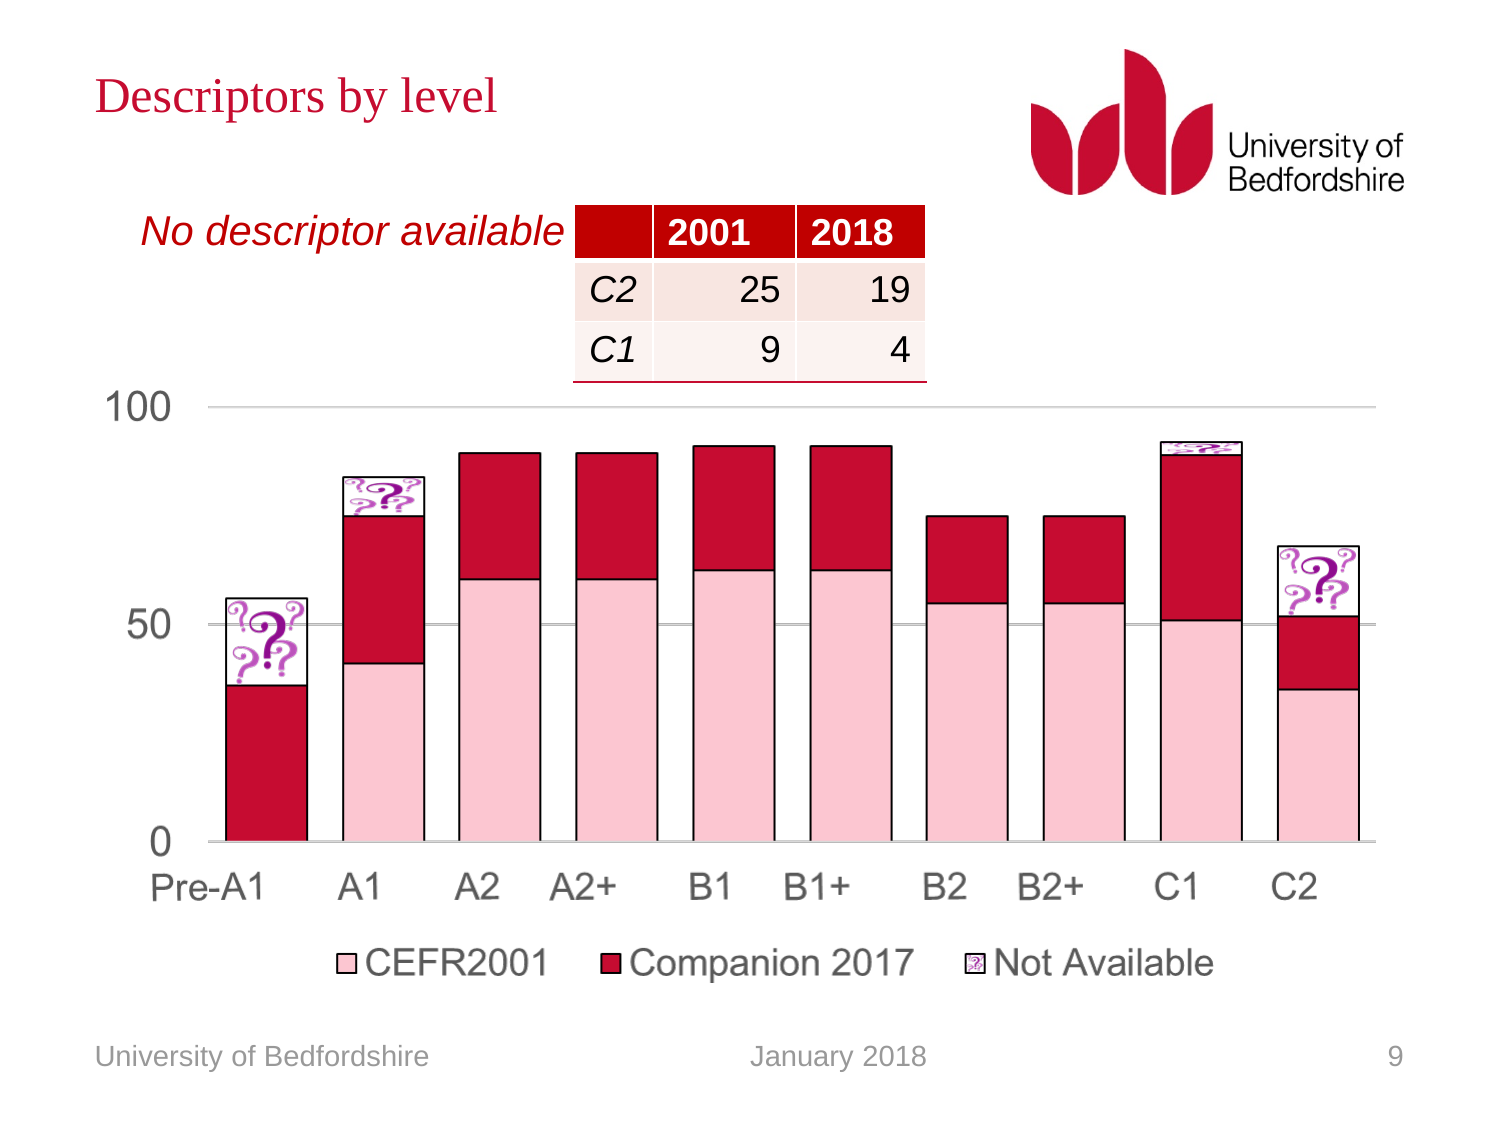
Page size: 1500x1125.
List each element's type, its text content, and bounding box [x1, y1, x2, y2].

table_cell 9 [654, 322, 795, 371]
table_header 2001 [654, 205, 795, 258]
picture [89, 373, 1400, 989]
table_header [593, 205, 652, 258]
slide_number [751, 1037, 1031, 1113]
table_cell 25 [654, 263, 795, 321]
table_header 2018 [797, 205, 925, 258]
footer University of Bedfordshire [94, 1037, 751, 1113]
table_cell C1 [575, 322, 652, 371]
table_cell C2 [575, 263, 652, 321]
slide_number 9 [1031, 1037, 1405, 1113]
table_cell 4 [797, 322, 925, 371]
table_cell 19 [797, 263, 925, 321]
picture [1031, 49, 1404, 195]
text_box No descriptor available [125, 196, 593, 262]
title Descriptors by level [94, 62, 1032, 189]
